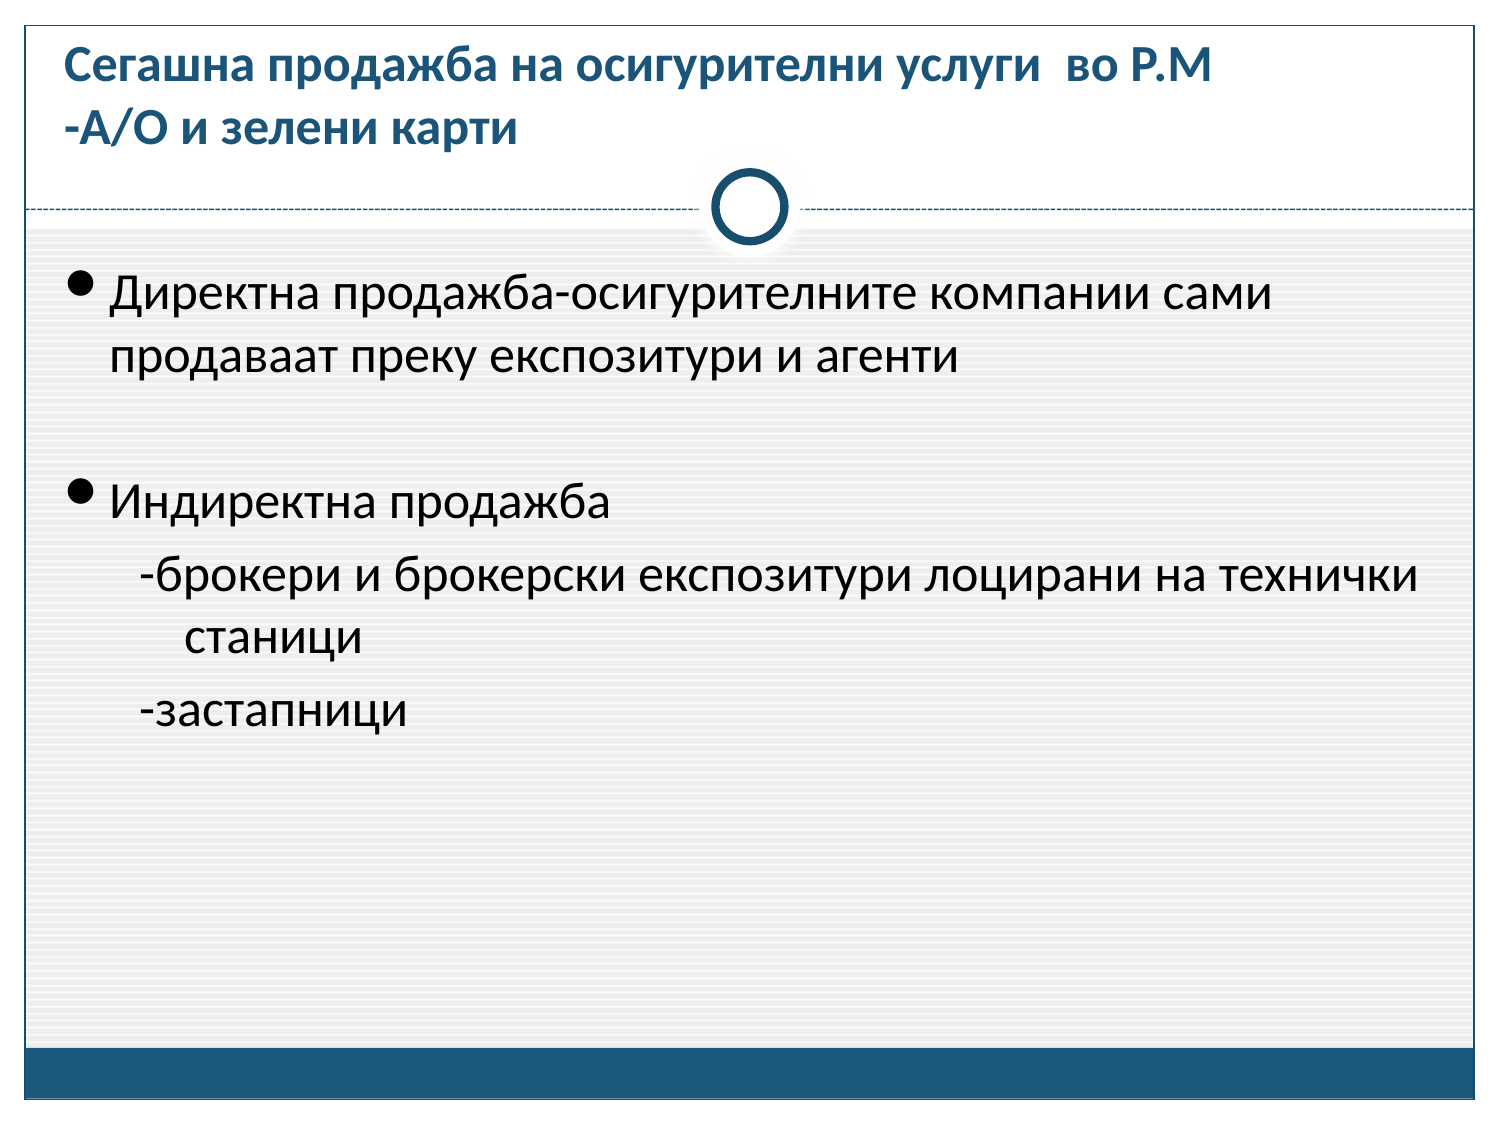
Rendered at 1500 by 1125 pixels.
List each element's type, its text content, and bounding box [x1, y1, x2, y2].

text_box Директна продажба-осигурителните компании сами продаваат преку експозитури и агенти Индиректна продажба -брокери и брокерски експозитури лоцирани на технички станици -застапници [49, 250, 1445, 1001]
title Сегашна продажба на осигурителни услуги во Р.М -А/О и зелени карти [49, 37, 1450, 162]
